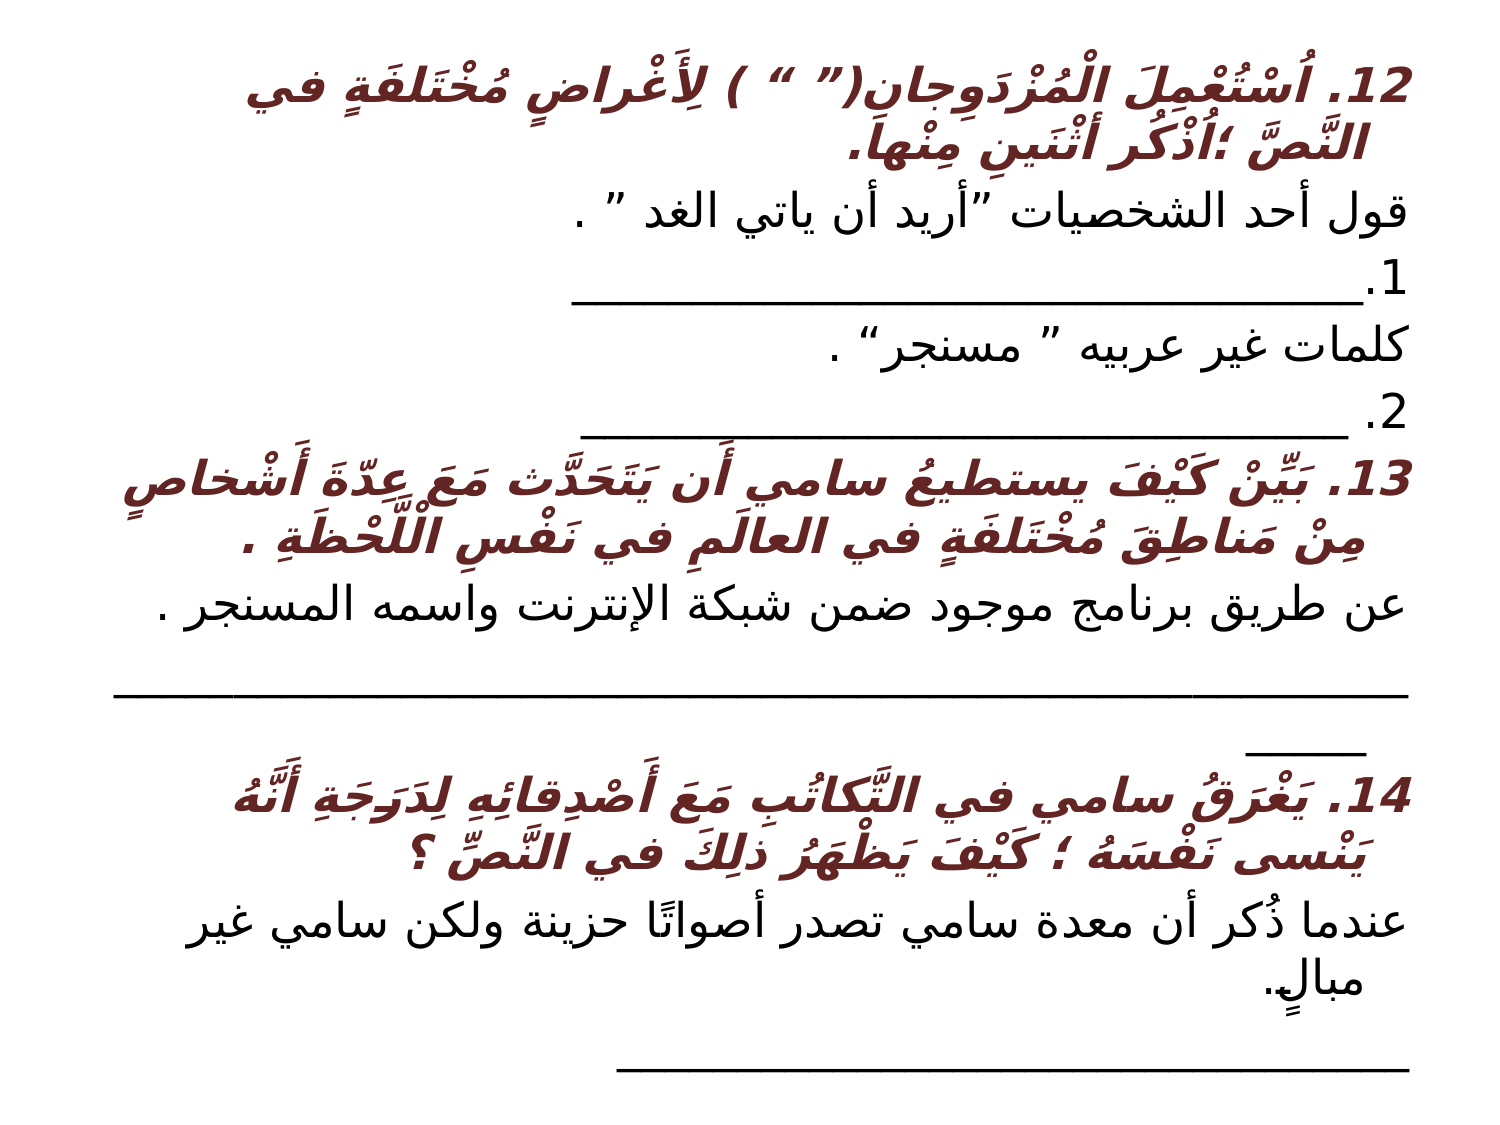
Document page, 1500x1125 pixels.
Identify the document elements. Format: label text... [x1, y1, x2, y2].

list 12. اُسْتُعْمِلَ الْمُزْدَوِجانِ(” “ ) لِأَغْراضٍ مُخْتَلفَةٍ في النَّصَّ ؛اُذْكُر أثْنَينِ مِنْها. قول أحد الشخصيات ”أريد أن ياتي الغد ” . 1._________________________________ كلمات غير عربيه ” مسنجر“ . 2. ________________________________ 13. بَيِّنْ كَيْفَ يستطيعُ سامي أَن يَتَحَدَّث مَعَ عِدّةَ أَشْخاصٍ مِنْ مَناطِقَ مُخْتَلفَةٍ في العالَمِ في نَفْسِ الْلَّحْظَةِ . عن طريق برنامج موجود ضمن شبكة الإنترنت واسمه المسنجر . ___________________________________________________________ 14. يَغْرَقُ سامي في التَّكاتُبِ مَعَ أَصْدِقائِهِ لِدَرَجَةِ أَنَّهُ يَنْسى نَفْسَهُ ؛ كَيْفَ يَظْهَرُ ذلِكَ في النَّصِّ ؟ عندما ذُكر أن معدة سامي تصدر أصواتًا حزينة ولكن سامي غير مبالٍ. _________________________________ [75, 46, 1425, 1102]
